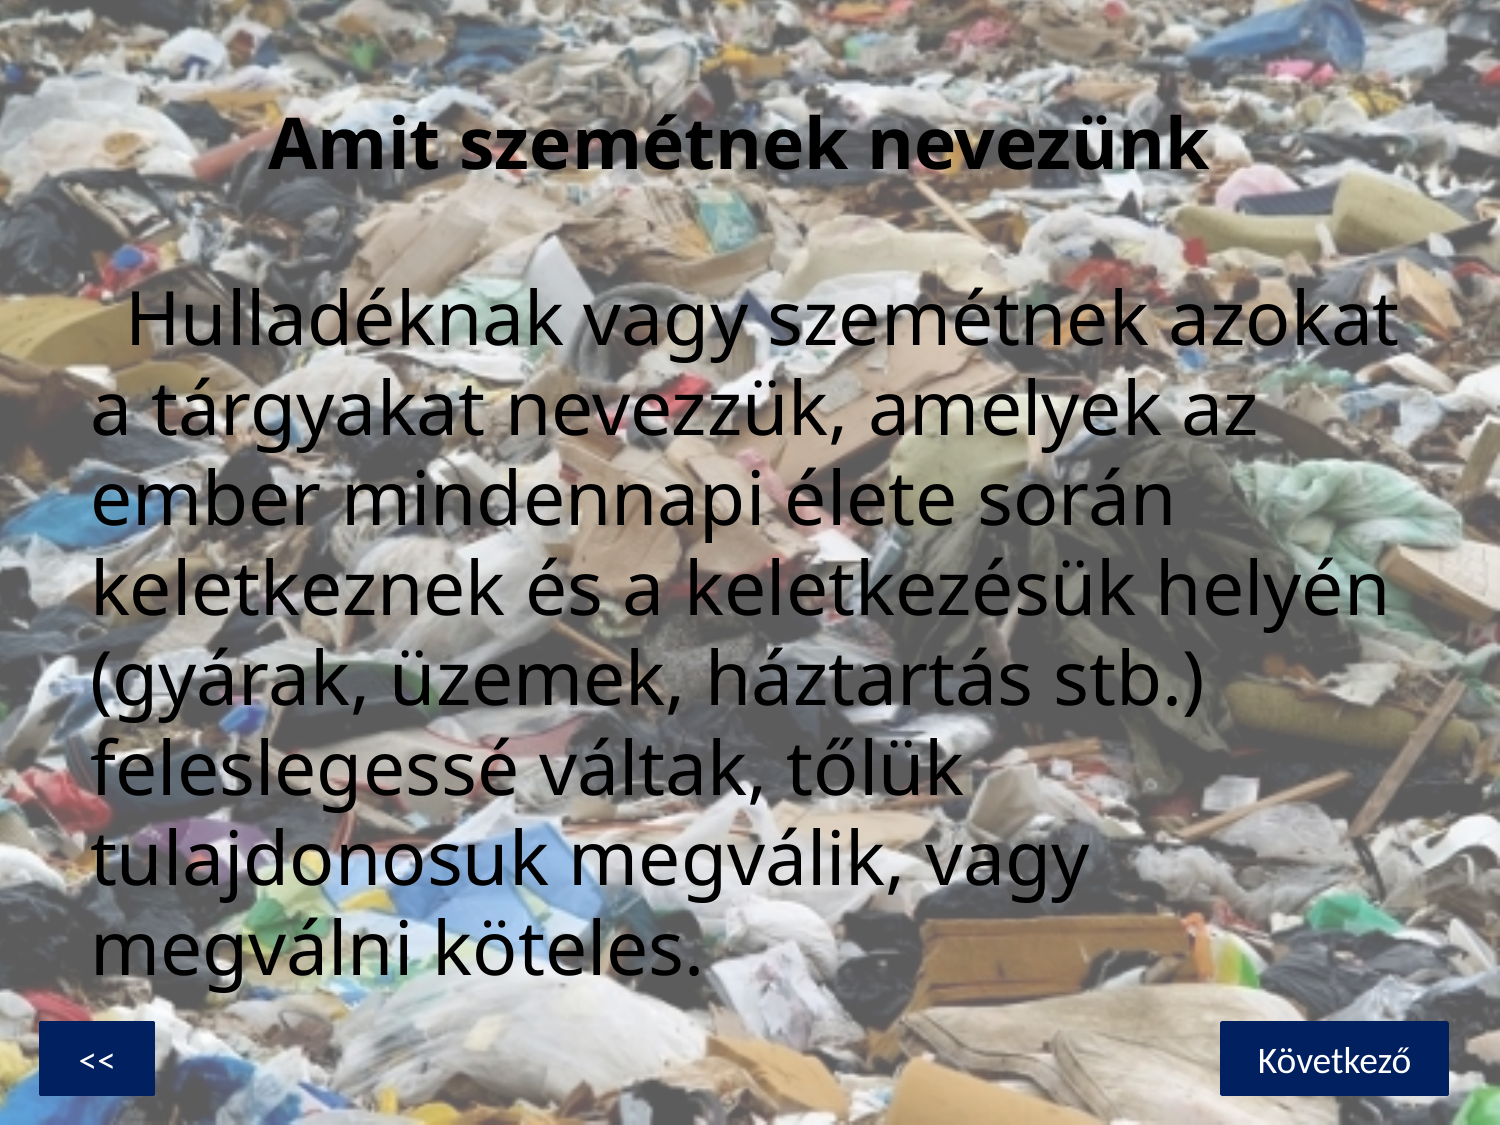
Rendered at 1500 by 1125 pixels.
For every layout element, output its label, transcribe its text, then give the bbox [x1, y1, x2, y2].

title Amit szemétnek nevezünk [64, 90, 1415, 278]
list Hulladéknak vagy szemétnek azokat a tárgyakat nevezzük, amelyek az ember mindennapi élete során keletkeznek és a keletkezésük helyén (gyárak, üzemek, háztartás stb.) feleslegessé váltak, tőlük tulajdonosuk megválik, vagy megválni köteles. [75, 262, 1425, 1005]
text_box << [39, 1021, 155, 1096]
text_box Következő [1220, 1021, 1449, 1096]
